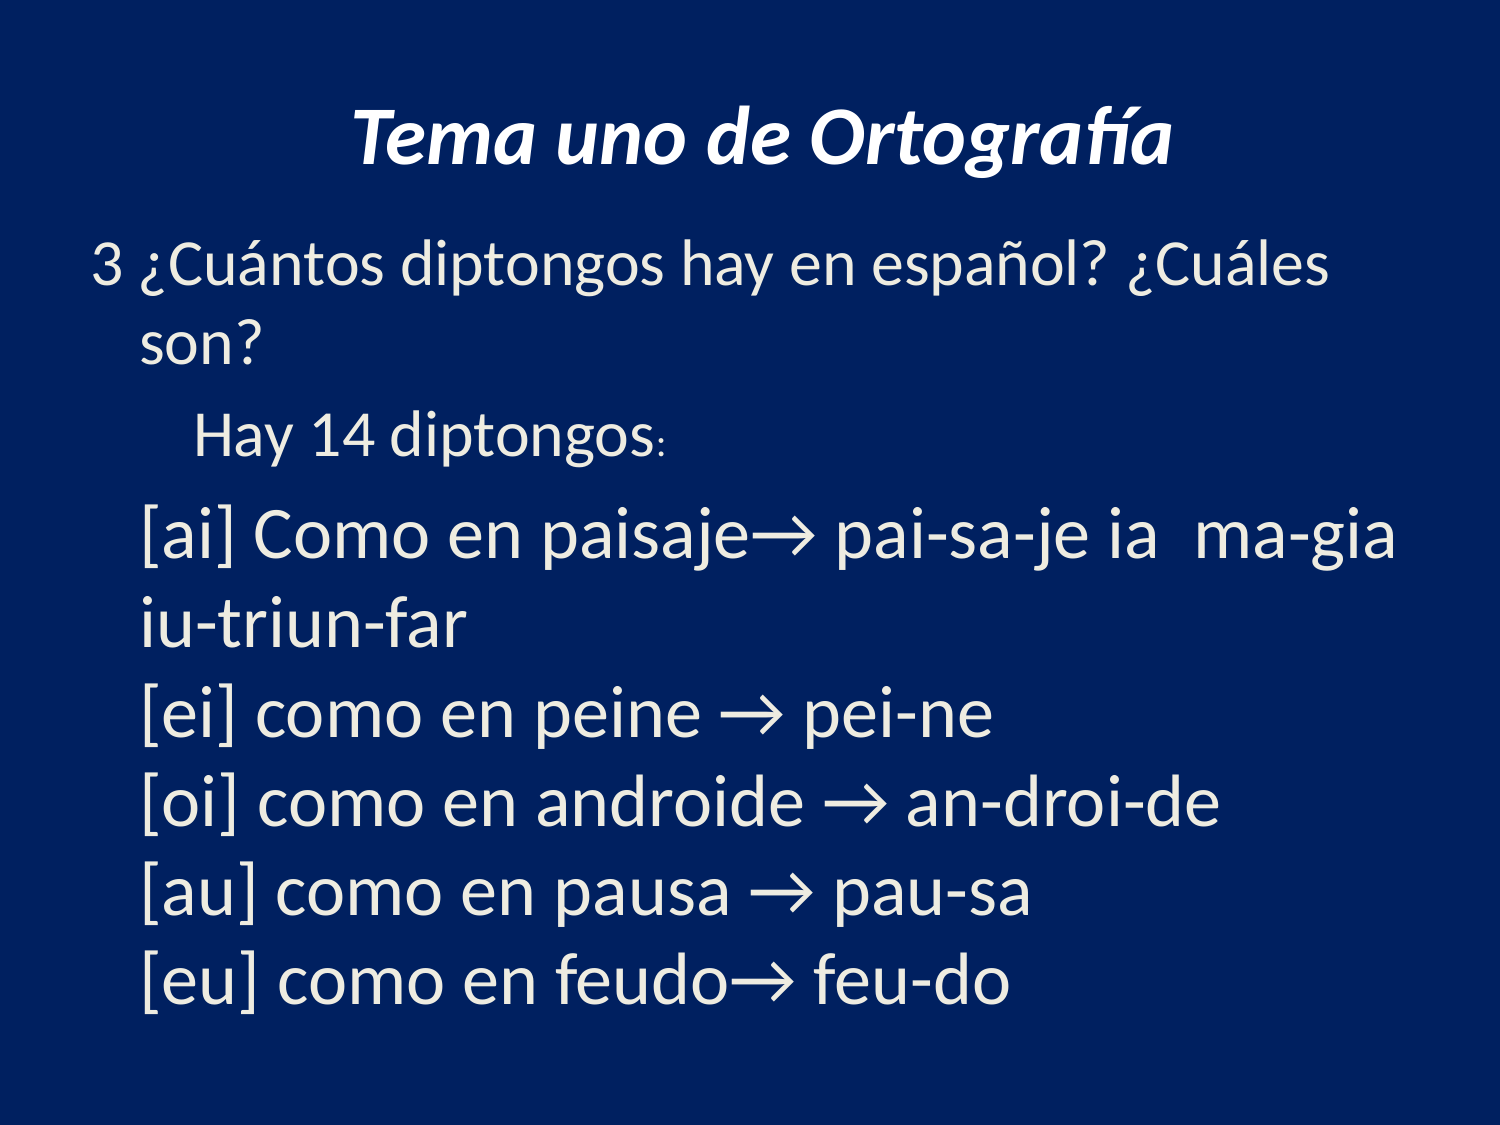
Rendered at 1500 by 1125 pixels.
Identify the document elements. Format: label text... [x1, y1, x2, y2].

list 3 ¿Cuántos diptongos hay en español? ¿Cuáles son? Hay 14 diptongos: [ai] Como en paisaje→ pai-sa-je ia ma-gia iu-triun-far [ei] como en peine → pei-ne [oi] como en androide → an-droi-de [au] como en pausa → pau-sa [eu] como en feudo→ feu-do [75, 212, 1438, 1075]
title Tema uno de Ortografía [87, 75, 1438, 188]
